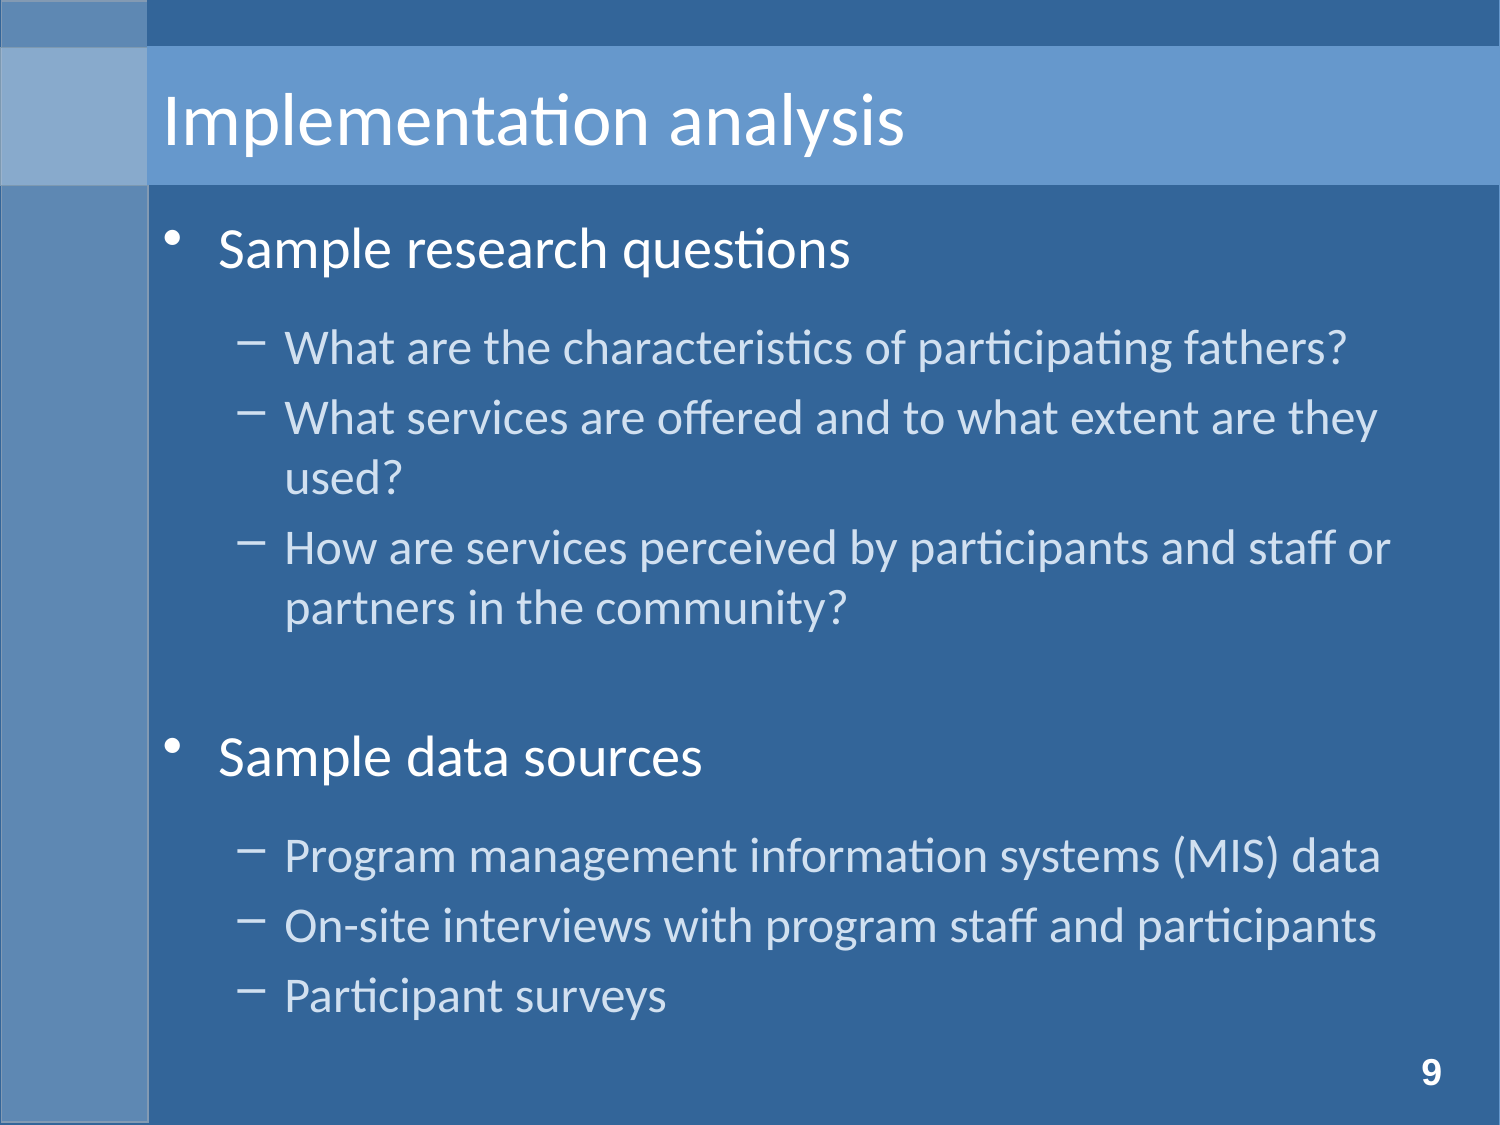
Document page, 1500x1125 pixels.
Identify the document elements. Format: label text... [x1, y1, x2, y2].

list Sample research questions What are the characteristics of participating fathers? What services are offered and to what extent are they used? How are services perceived by participants and staff or partners in the community? Sample data sources Program management information systems (MIS) data On-site interviews with program staff and participants Participant surveys [147, 202, 1477, 1041]
title Implementation analysis [147, 46, 1500, 185]
